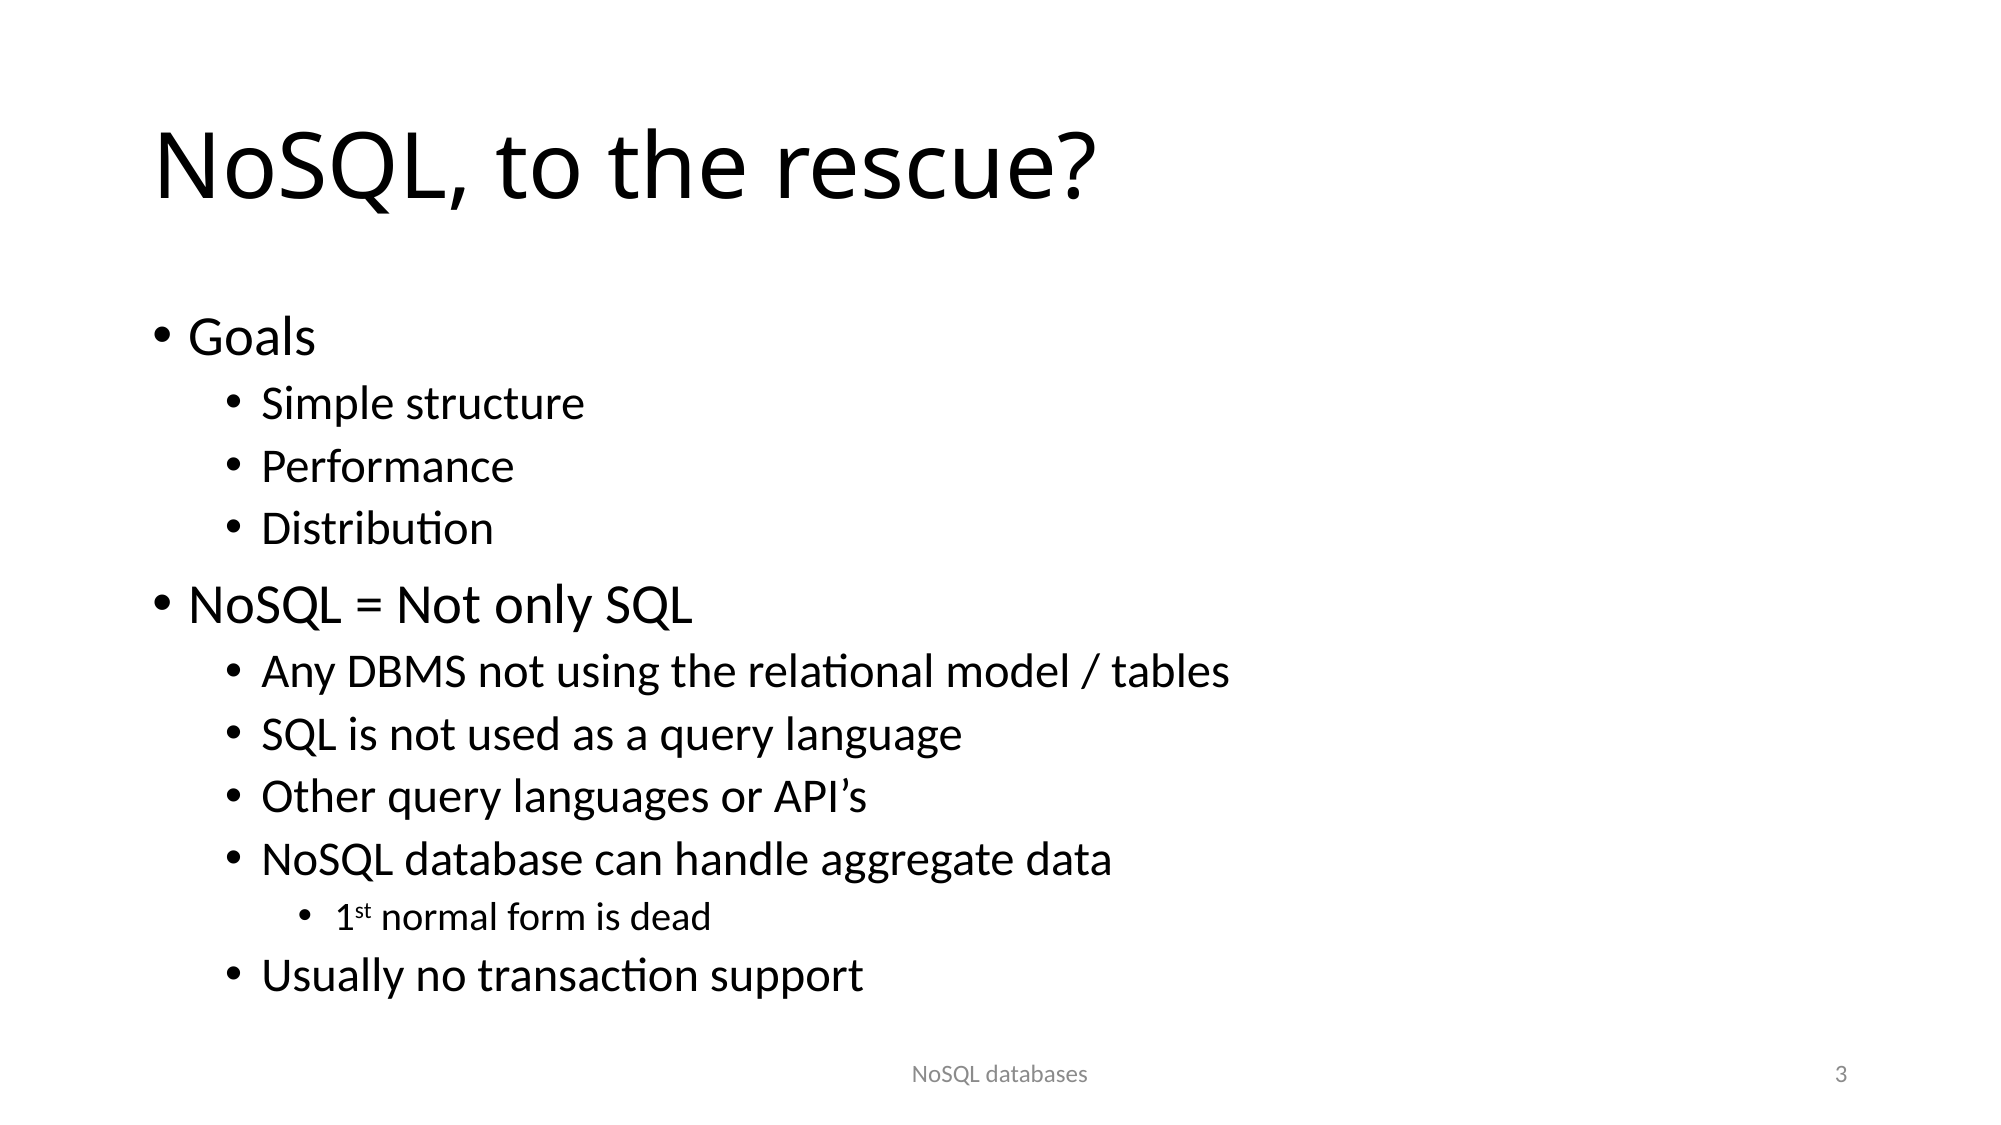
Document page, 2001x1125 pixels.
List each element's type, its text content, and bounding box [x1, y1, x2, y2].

footer NoSQL databases [662, 1042, 1338, 1103]
title NoSQL, to the rescue? [137, 59, 1863, 278]
list Goals Simple structure Performance Distribution NoSQL = Not only SQL Any DBMS not using the relational model / tables SQL is not used as a query language Other query languages or API’s NoSQL database can handle aggregate data 1st normal form is dead Usually no transaction support [137, 299, 1863, 1014]
slide_number 3 [1412, 1042, 1863, 1103]
